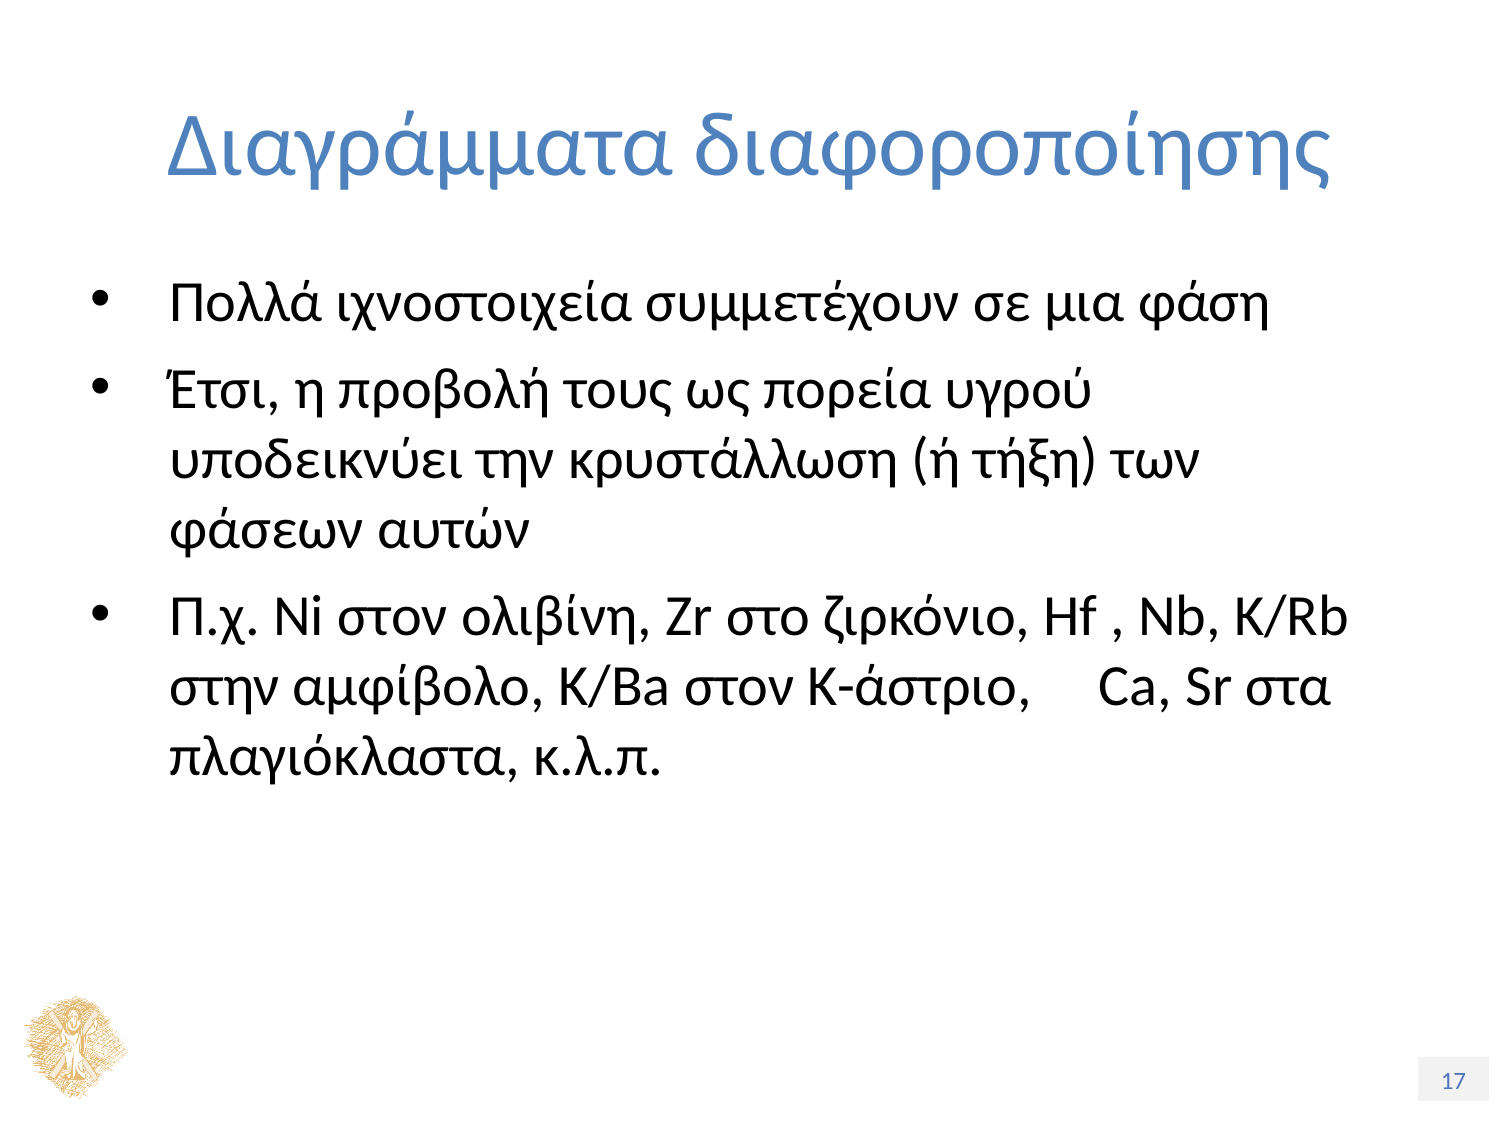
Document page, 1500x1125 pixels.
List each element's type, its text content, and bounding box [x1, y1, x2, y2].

title Διαγράμματα διαφοροποίησης [75, 44, 1425, 233]
picture [17, 986, 137, 1103]
list Πολλά ιχνοστοιχεία συμμετέχουν σε μια φάση Έτσι, η προβολή τους ως πορεία υγρού υποδεικνύει την κρυστάλλωση (ή τήξη) των φάσεων αυτών Π.χ. Ni στον ολιβίνη, Zr στο ζιρκόνιο, Hf , Nb, K/Rb στην αμφίβολο, Κ/Ba στον Κ-άστριο, Ca, Sr στα πλαγιόκλαστα, κ.λ.π. [75, 255, 1376, 1012]
